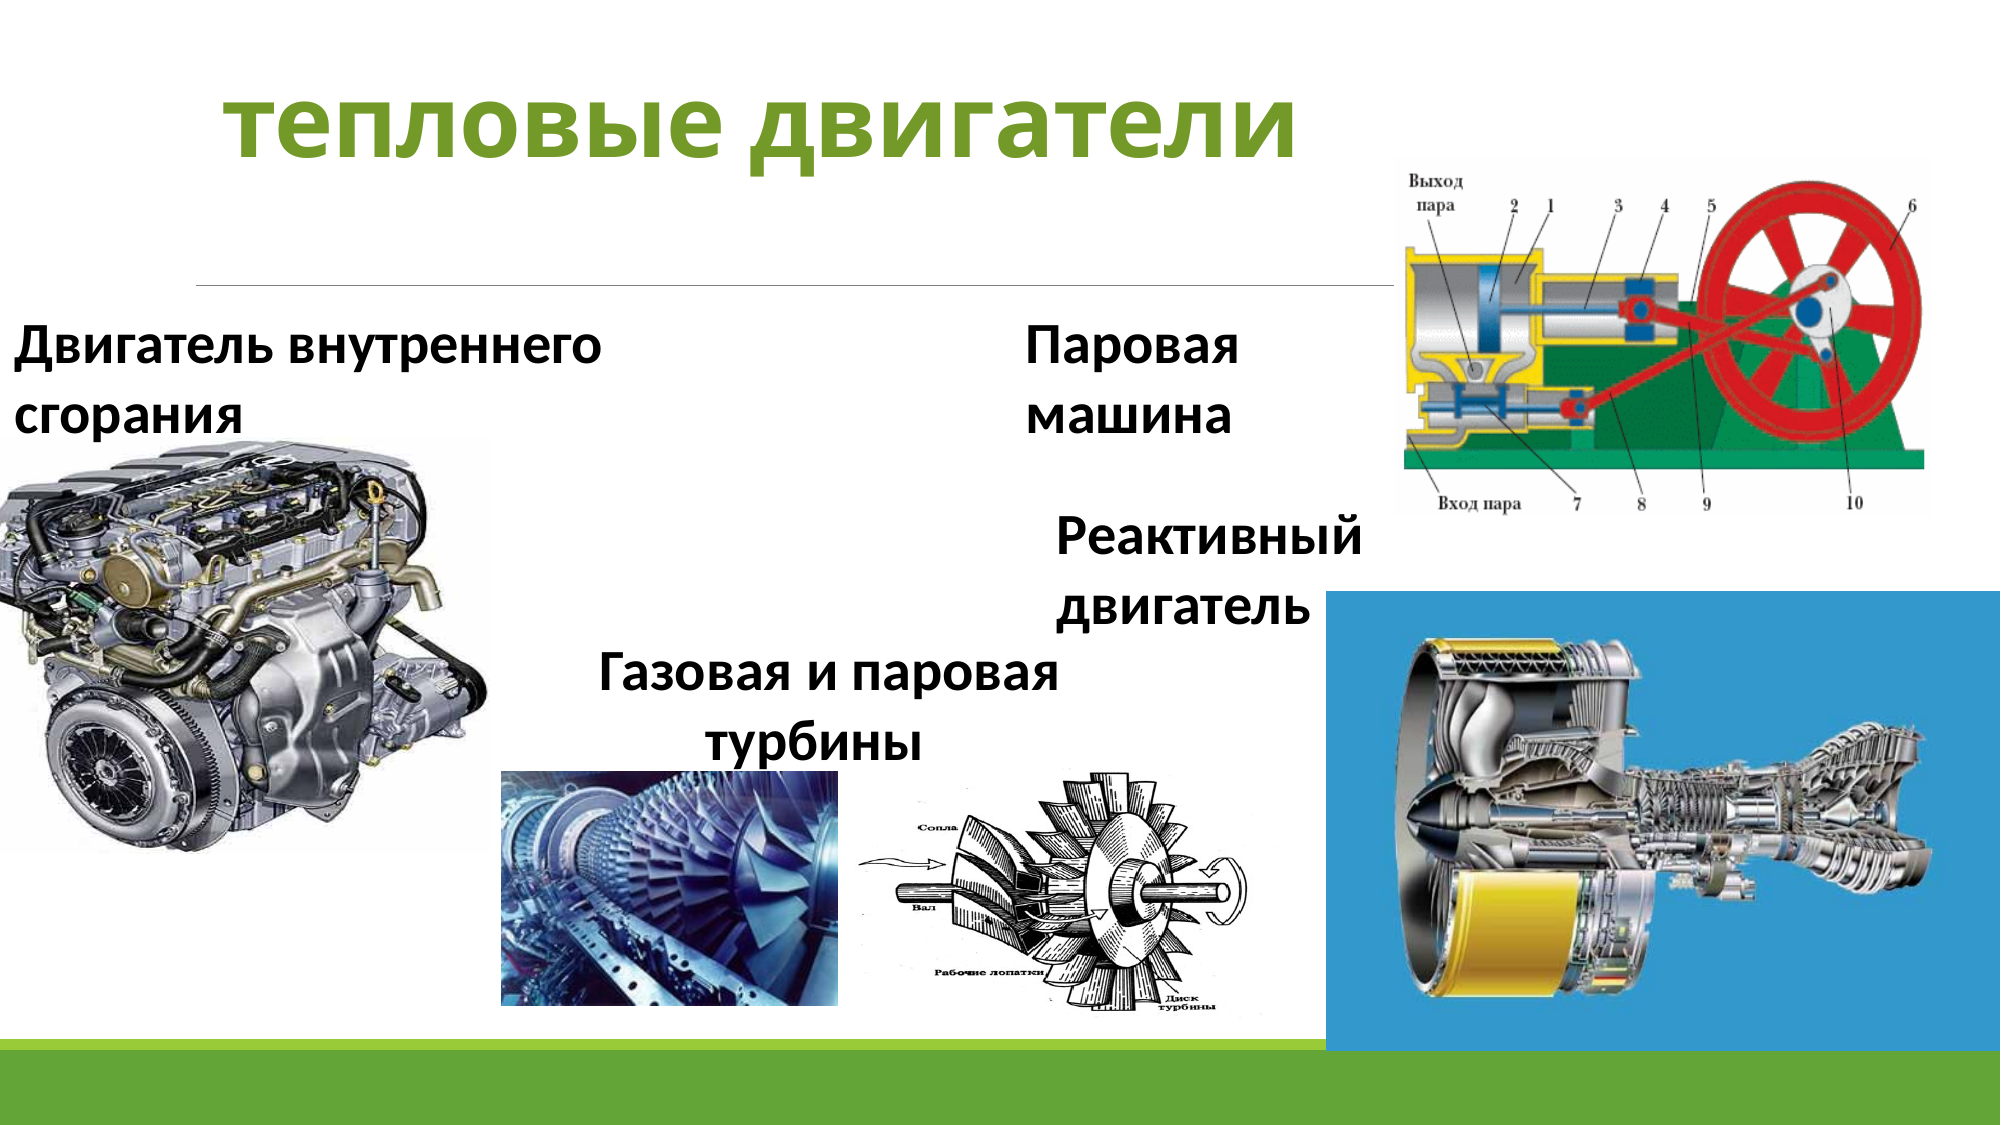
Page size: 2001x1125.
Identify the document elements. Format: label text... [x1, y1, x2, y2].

text_box Газовая и паровая турбины [497, 624, 1291, 780]
title тепловые двигатели [180, 47, 1830, 186]
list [0, 436, 491, 855]
picture [855, 760, 1280, 1033]
picture [501, 771, 839, 1007]
picture [1393, 155, 1933, 517]
picture [1325, 590, 2000, 1052]
text_box Паровая машина [1010, 298, 1359, 453]
text_box Двигатель внутреннего сгорания [0, 298, 683, 453]
text_box Реактивный двигатель [1042, 488, 1563, 644]
